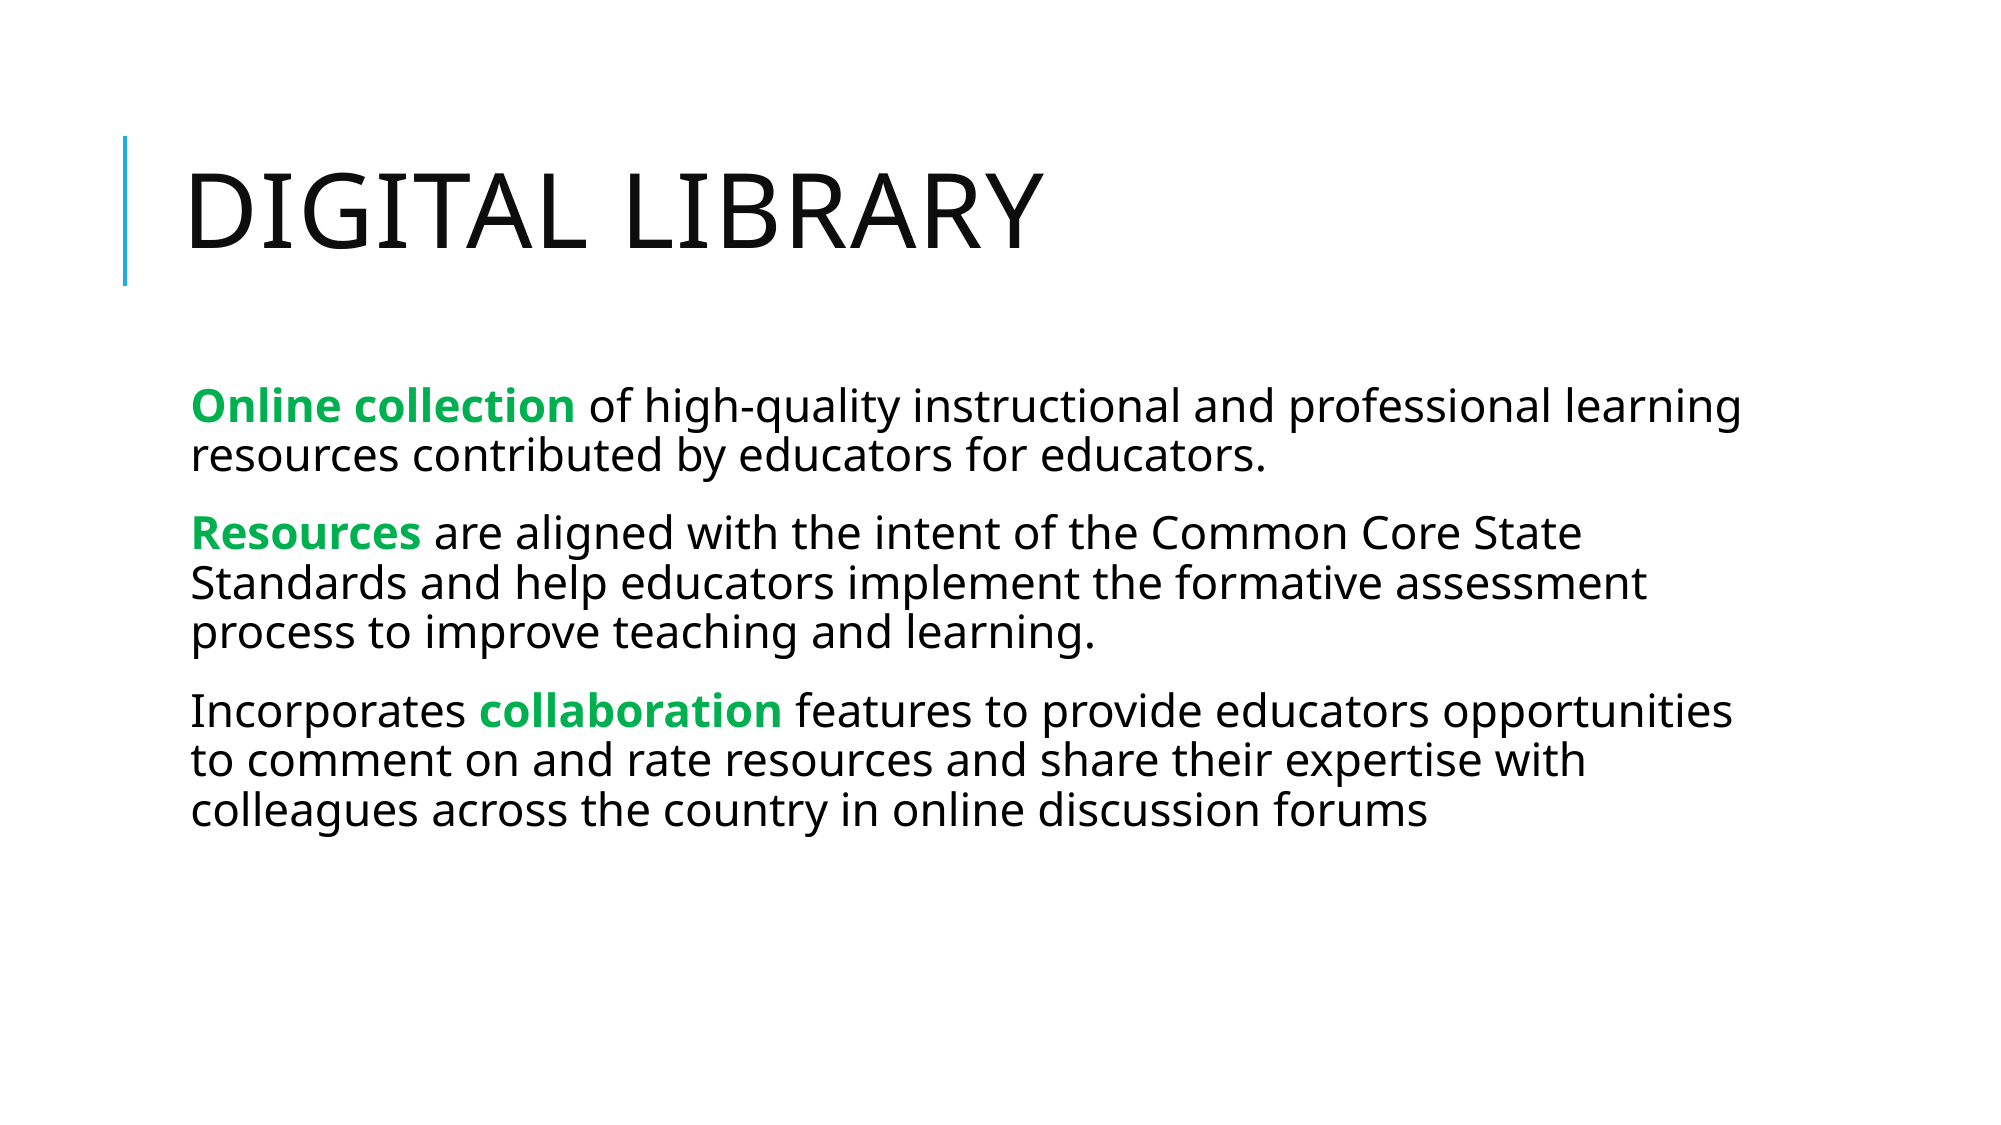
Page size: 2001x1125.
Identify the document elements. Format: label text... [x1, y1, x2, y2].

title Digital Library [168, 96, 1763, 342]
list Online collection of high-quality instructional and professional learning resources contributed by educators for educators. Resources are aligned with the intent of the Common Core State Standards and help educators implement the formative assessment process to improve teaching and learning. Incorporates collaboration features to provide educators opportunities to comment on and rate resources and share their expertise with colleagues across the country in online discussion forums [168, 375, 1763, 1035]
